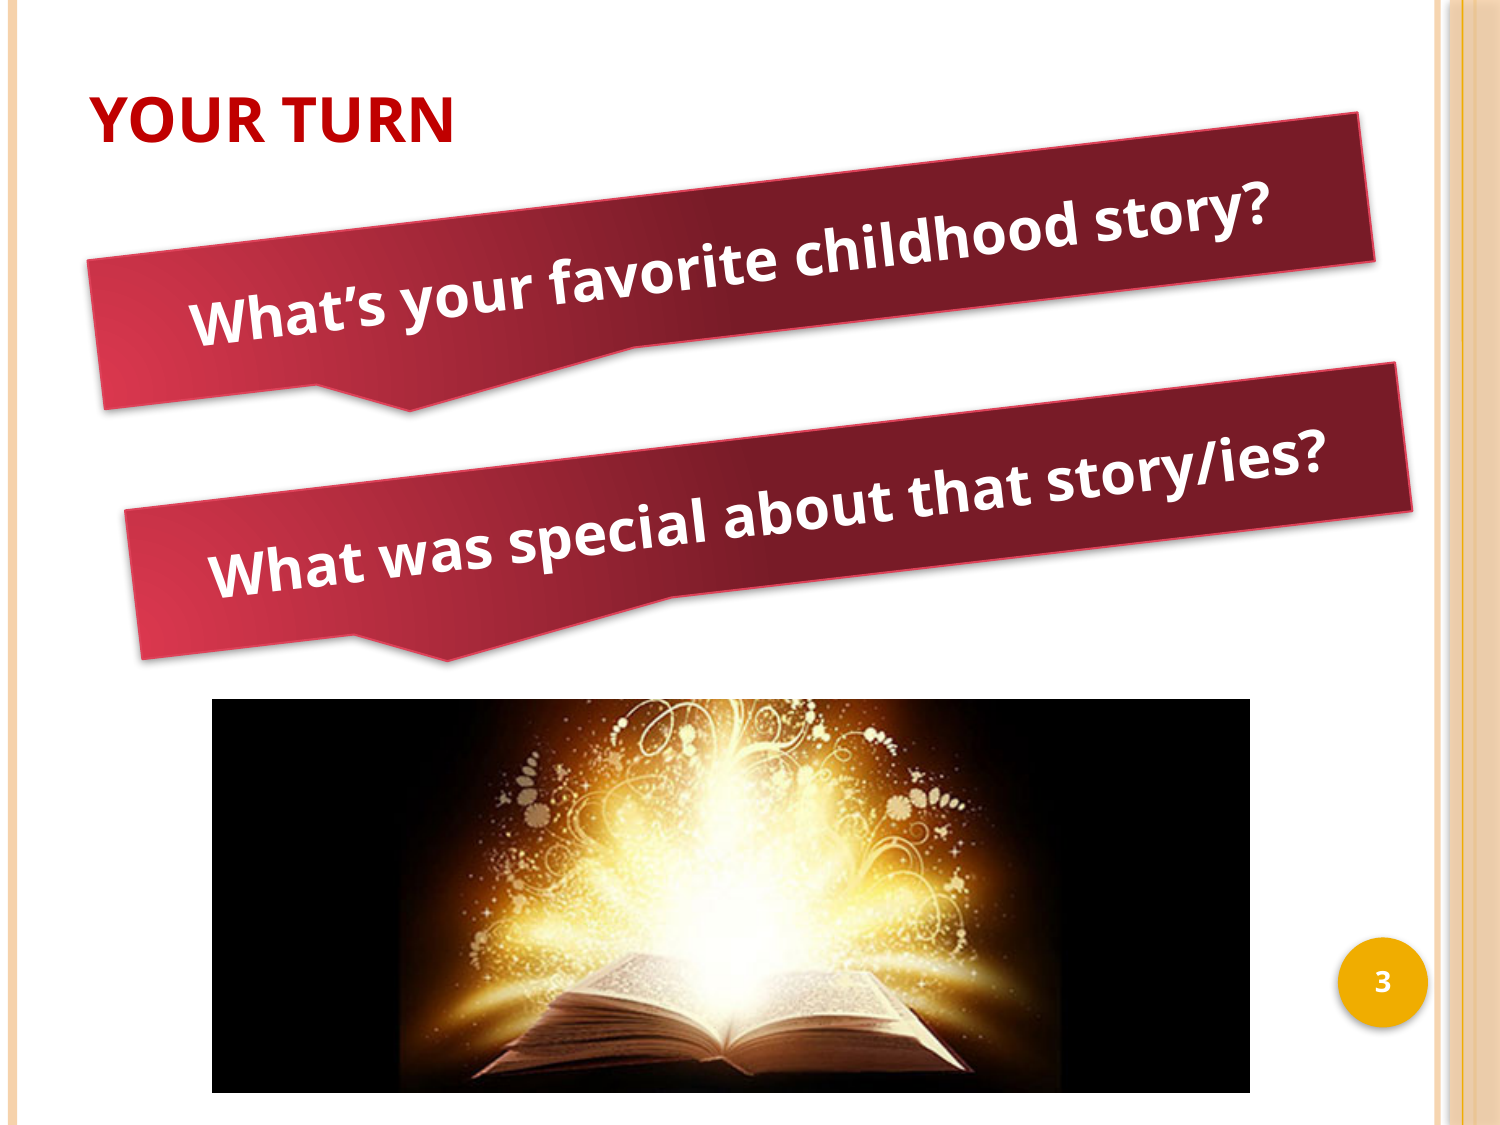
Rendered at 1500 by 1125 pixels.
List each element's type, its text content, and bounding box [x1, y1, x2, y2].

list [211, 699, 1251, 1093]
slide_number 3 [1333, 940, 1434, 1027]
text_box What was special about that story/ies? [123, 361, 1414, 663]
text_box What’s your favorite childhood story? [86, 111, 1376, 413]
title Your Turn [75, 45, 1300, 163]
